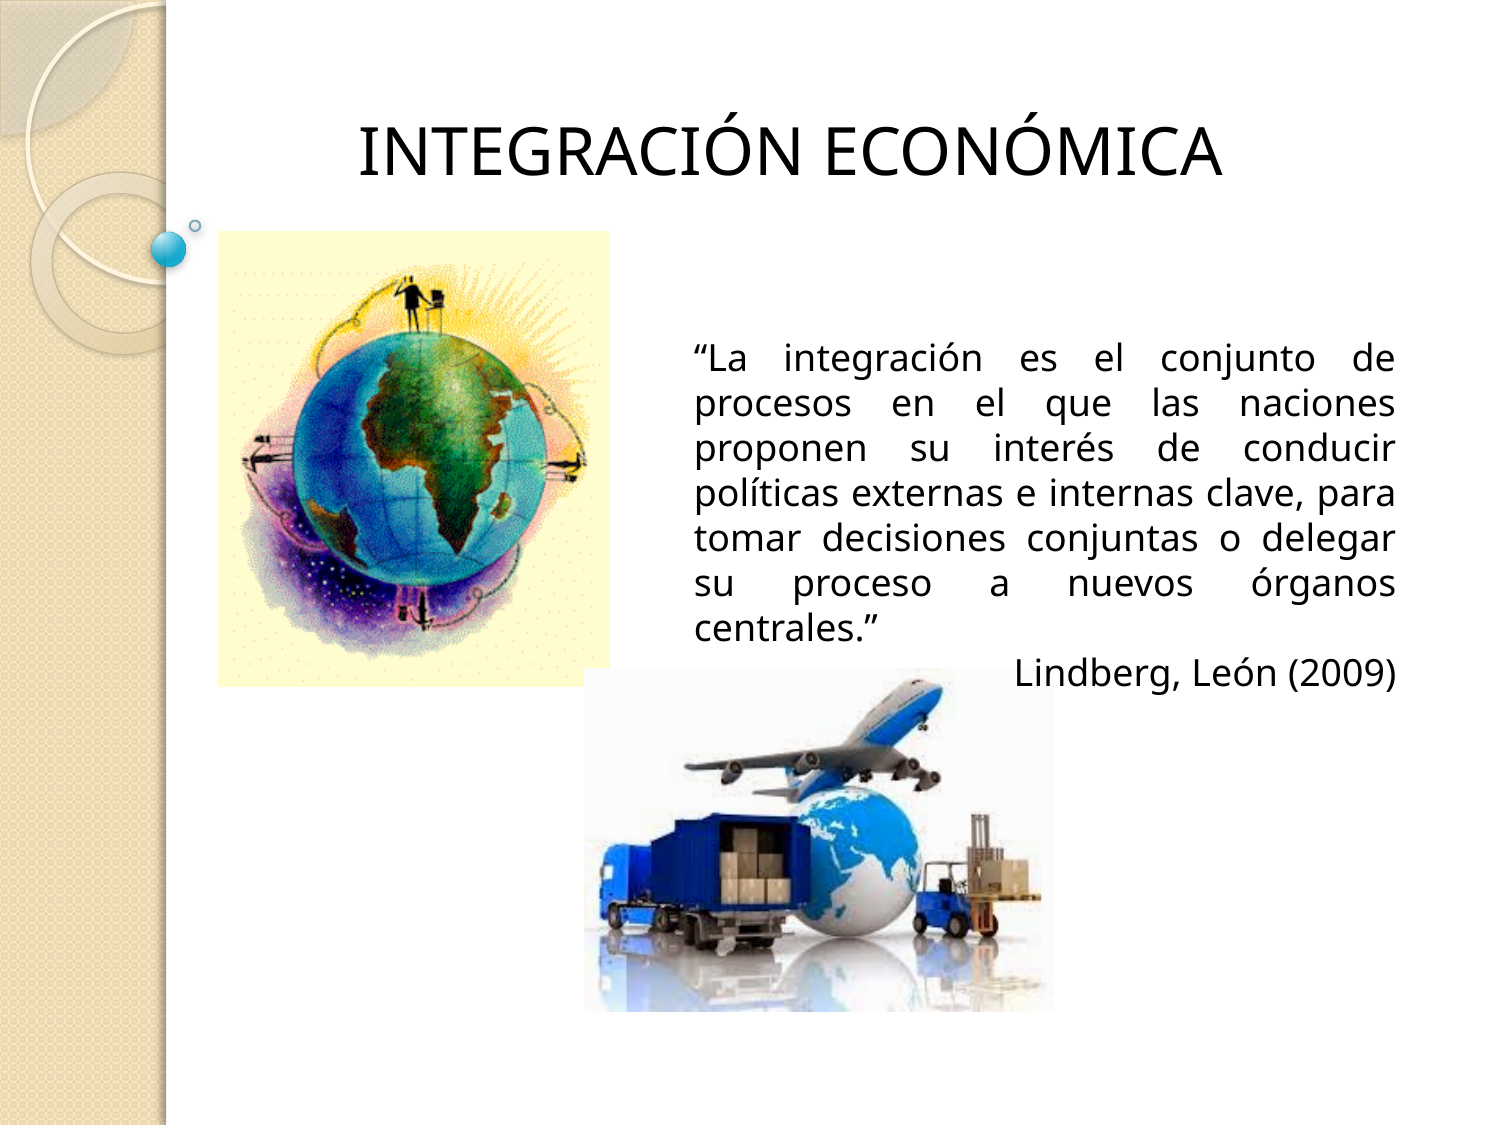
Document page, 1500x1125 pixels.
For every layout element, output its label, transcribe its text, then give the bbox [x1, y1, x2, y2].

picture [218, 231, 1055, 1012]
text_box INTEGRACIÓN ECONÓMICA [929, 101, 1317, 197]
text_box “La integración es el conjunto de procesos en el que las naciones proponen su interés de conducir políticas externas e internas clave, para tomar decisiones conjuntas o delegar su proceso a nuevos órganos centrales.” Lindberg, León (2009) [679, 326, 1412, 701]
text_box [25, 0, 929, 336]
